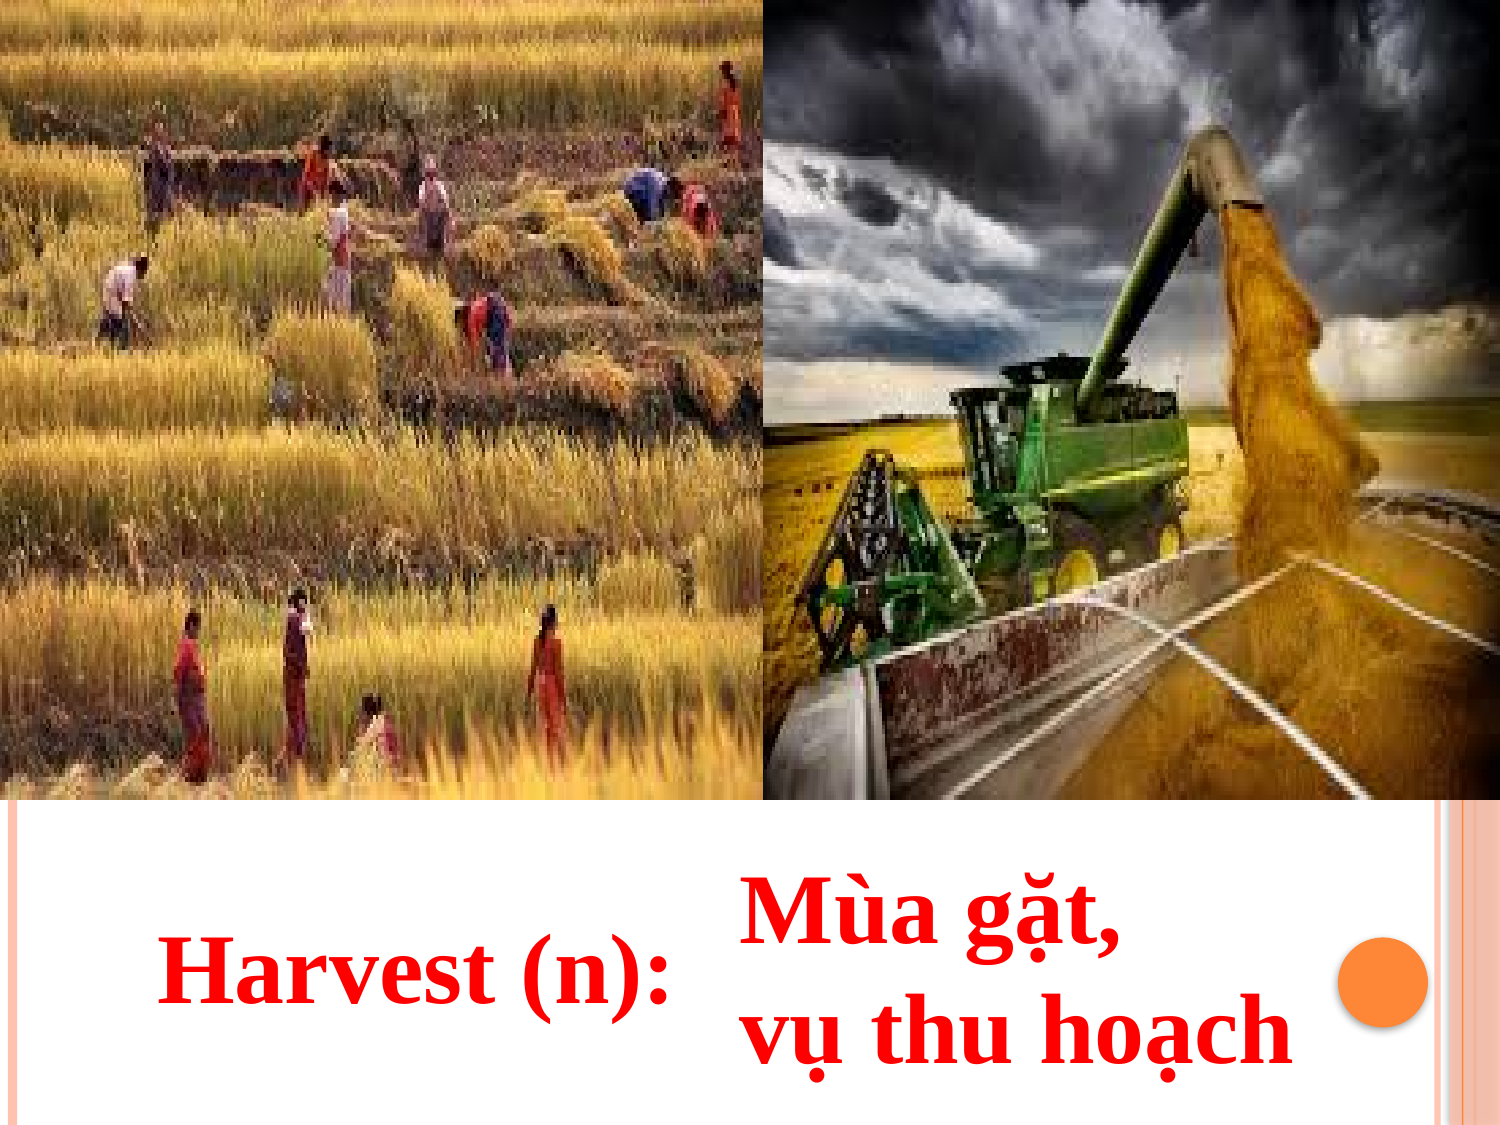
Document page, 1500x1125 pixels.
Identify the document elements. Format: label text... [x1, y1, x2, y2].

text_box Mùa gặt, vụ thu hoạch [725, 835, 1429, 1091]
text_box Harvest (n): [142, 896, 717, 1032]
picture [0, 0, 1500, 801]
